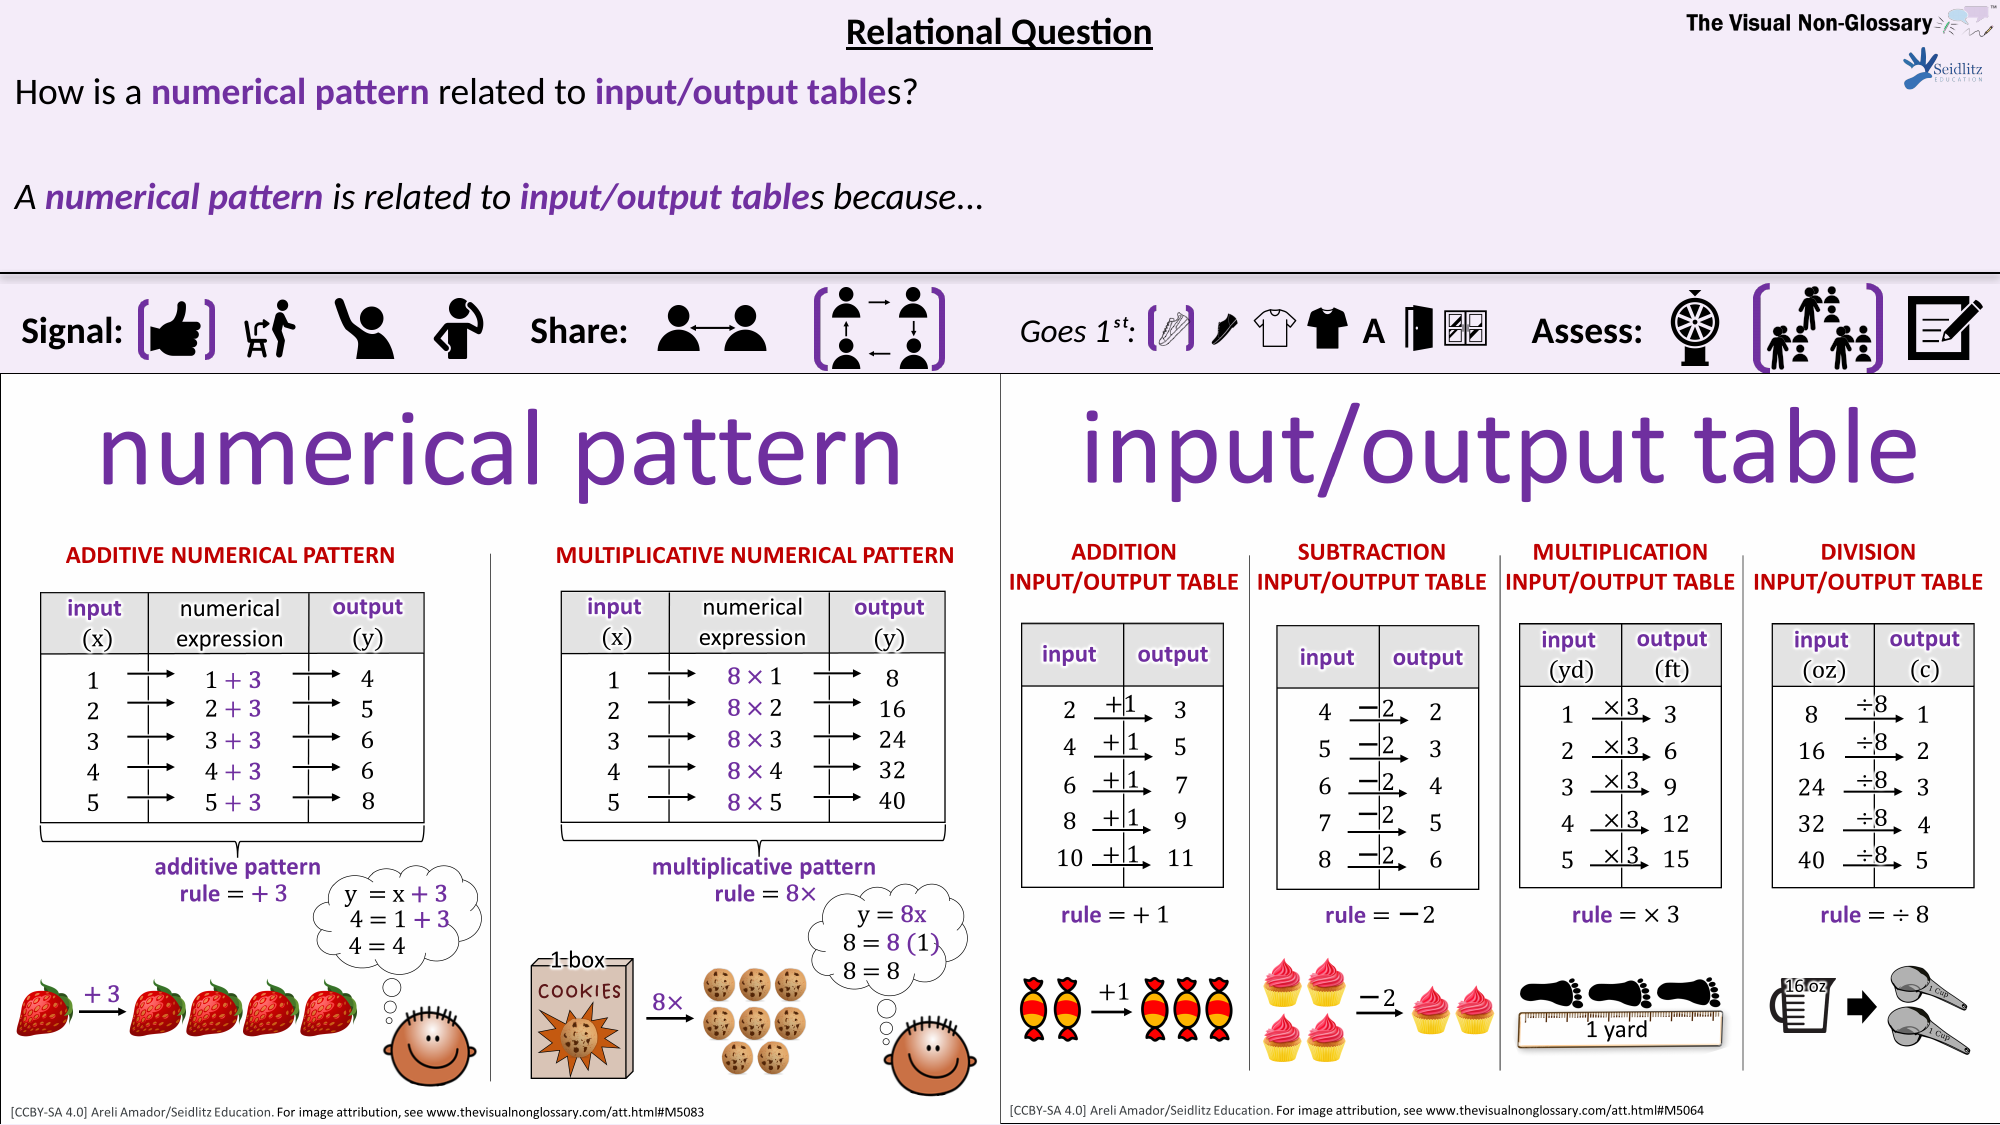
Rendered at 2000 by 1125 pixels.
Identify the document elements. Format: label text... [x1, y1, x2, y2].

picture [1148, 305, 1195, 352]
picture [1396, 305, 1489, 352]
picture [656, 305, 769, 352]
text_box How is a numerical pattern related to input/output tables? [0, 59, 2000, 120]
text_box A numerical pattern is related to input/output tables because... [0, 164, 2000, 225]
picture [239, 298, 301, 359]
text_box A [1347, 298, 1401, 359]
picture [814, 287, 946, 371]
text_box Goes 1ˢᵗ: [1005, 301, 1152, 357]
picture [0, 283, 2000, 1124]
picture [137, 298, 215, 361]
text_box Assess: [1516, 298, 1652, 359]
text_box Relational Question [831, 0, 1169, 59]
picture [1202, 310, 1241, 349]
picture [1304, 305, 1351, 352]
picture [1657, 290, 1733, 367]
text_box Signal: [6, 298, 138, 359]
picture [1252, 305, 1298, 352]
picture [1898, 44, 1991, 97]
picture [1907, 290, 1984, 367]
picture [334, 298, 395, 359]
picture [1672, 0, 2000, 40]
text_box Share: [515, 298, 644, 359]
picture [428, 298, 490, 359]
